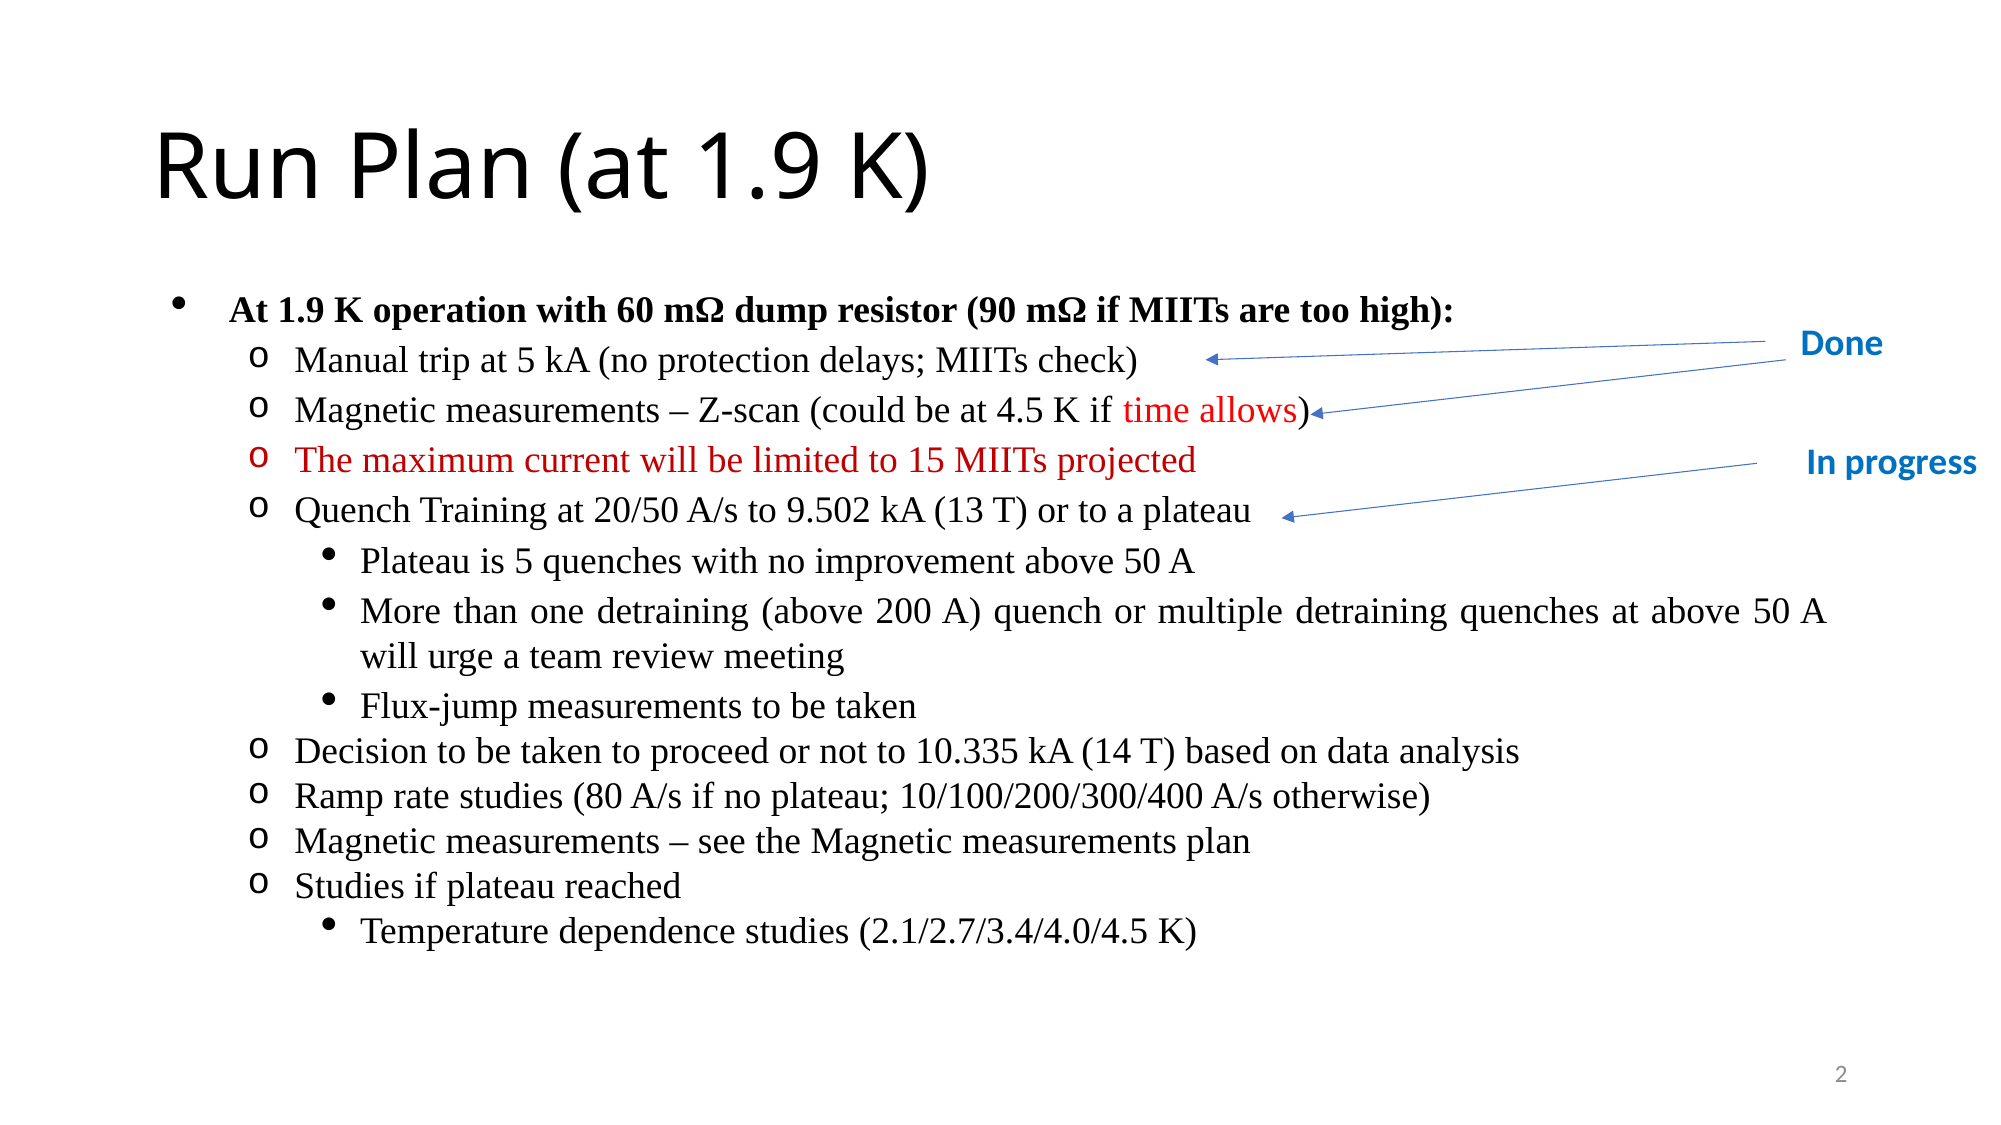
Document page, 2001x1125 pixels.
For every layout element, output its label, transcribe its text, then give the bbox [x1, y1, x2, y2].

text_box Done [1785, 310, 1899, 371]
text_box In progress [1791, 429, 1993, 490]
title Run Plan (at 1.9 K) [137, 59, 1863, 278]
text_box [1281, 463, 1757, 519]
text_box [1310, 359, 1786, 415]
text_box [1205, 341, 1766, 360]
text_box At 1.9 K operation with 60 mΩ dump resistor (90 mΩ if MIITs are too high): Manual trip at 5 kA (no protection delays; MIITs check) Magnetic measurements – Z-scan (could be at 4.5 K if time allows) The maximum current will be limited to 15 MIITs projected Quench Training at 20/50 A/s to 9.502 kA (13 T) or to a plateau Plateau is 5 quenches with no improvement above 50 A More than one detraining (above 200 A) quench or multiple detraining quenches at above 50 A will urge a team review meeting Flux-jump measurements to be taken Decision to be taken to proceed or not to 10.335 kA (14 T) based on data analysis Ramp rate studies (80 A/s if no plateau; 10/100/200/300/400 A/s otherwise) Magnetic measurements – see the Magnetic measurements plan Studies if plateau reached Temperature dependence studies (2.1/2.7/3.4/4.0/4.5 K) [157, 277, 1842, 989]
slide_number 2 [1412, 1042, 1863, 1103]
